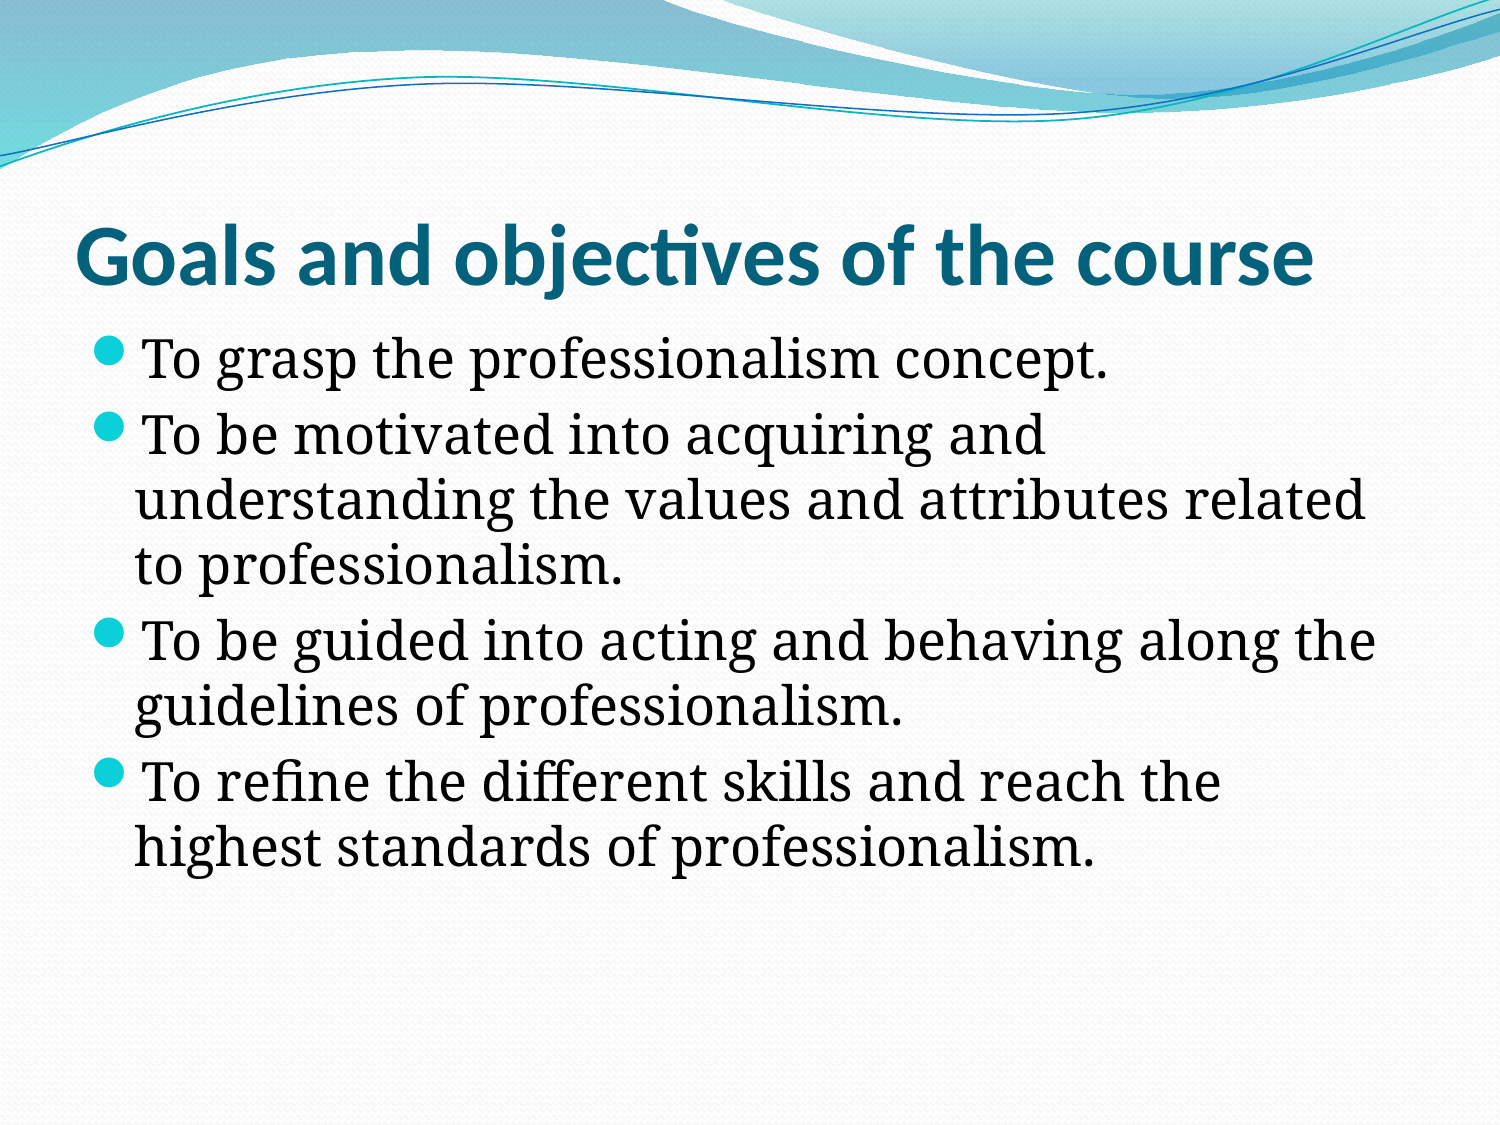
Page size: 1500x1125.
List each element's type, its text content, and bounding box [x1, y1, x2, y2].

list To grasp the professionalism concept. To be motivated into acquiring and understanding the values and attributes related to professionalism. To be guided into acting and behaving along the guidelines of professionalism. To refine the different skills and reach the highest standards of professionalism. [75, 317, 1425, 1038]
title Goals and objectives of the course [75, 115, 1425, 303]
